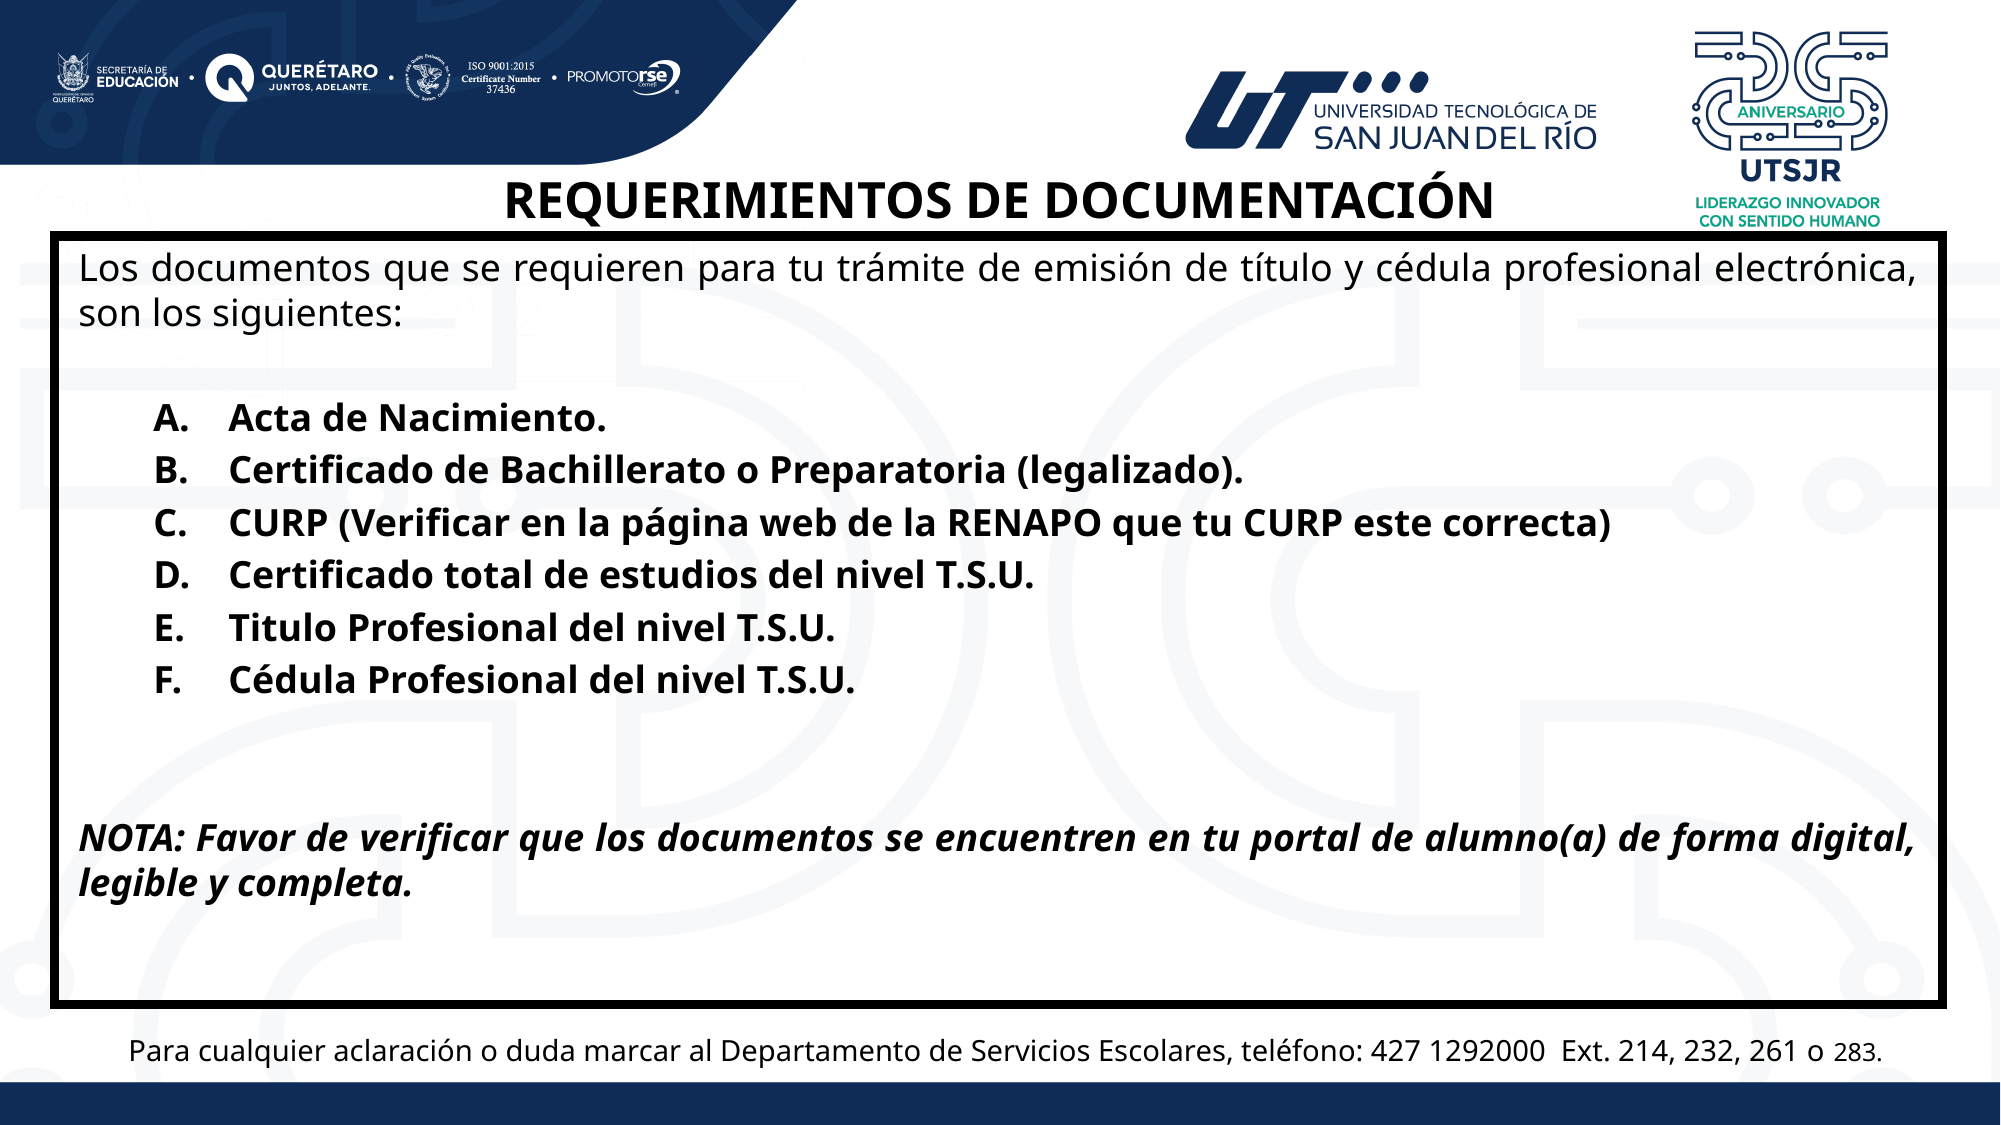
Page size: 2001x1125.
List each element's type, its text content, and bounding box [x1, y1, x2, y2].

text_box REQUERIMIENTOS DE DOCUMENTACIÓN [201, 136, 1799, 277]
text_box Para cualquier aclaración o duda marcar al Departamento de Servicios Escolares, teléfono: 427 1292000 Ext. 214, 232, 261 o 283. [54, 1024, 1957, 1075]
text_box Los documentos que se requieren para tu trámite de emisión de título y cédula profesional electrónica, son los siguientes: Acta de Nacimiento. Certificado de Bachillerato o Preparatoria (legalizado). CURP (Verificar en la página web de la RENAPO que tu CURP este correcta) Certificado total de estudios del nivel T.S.U. Titulo Profesional del nivel T.S.U. Cédula Profesional del nivel T.S.U. NOTA: Favor de verificar que los documentos se encuentren en tu portal de alumno(a) de forma digital, legible y completa. [54, 236, 1943, 1005]
picture [0, 0, 2001, 1125]
